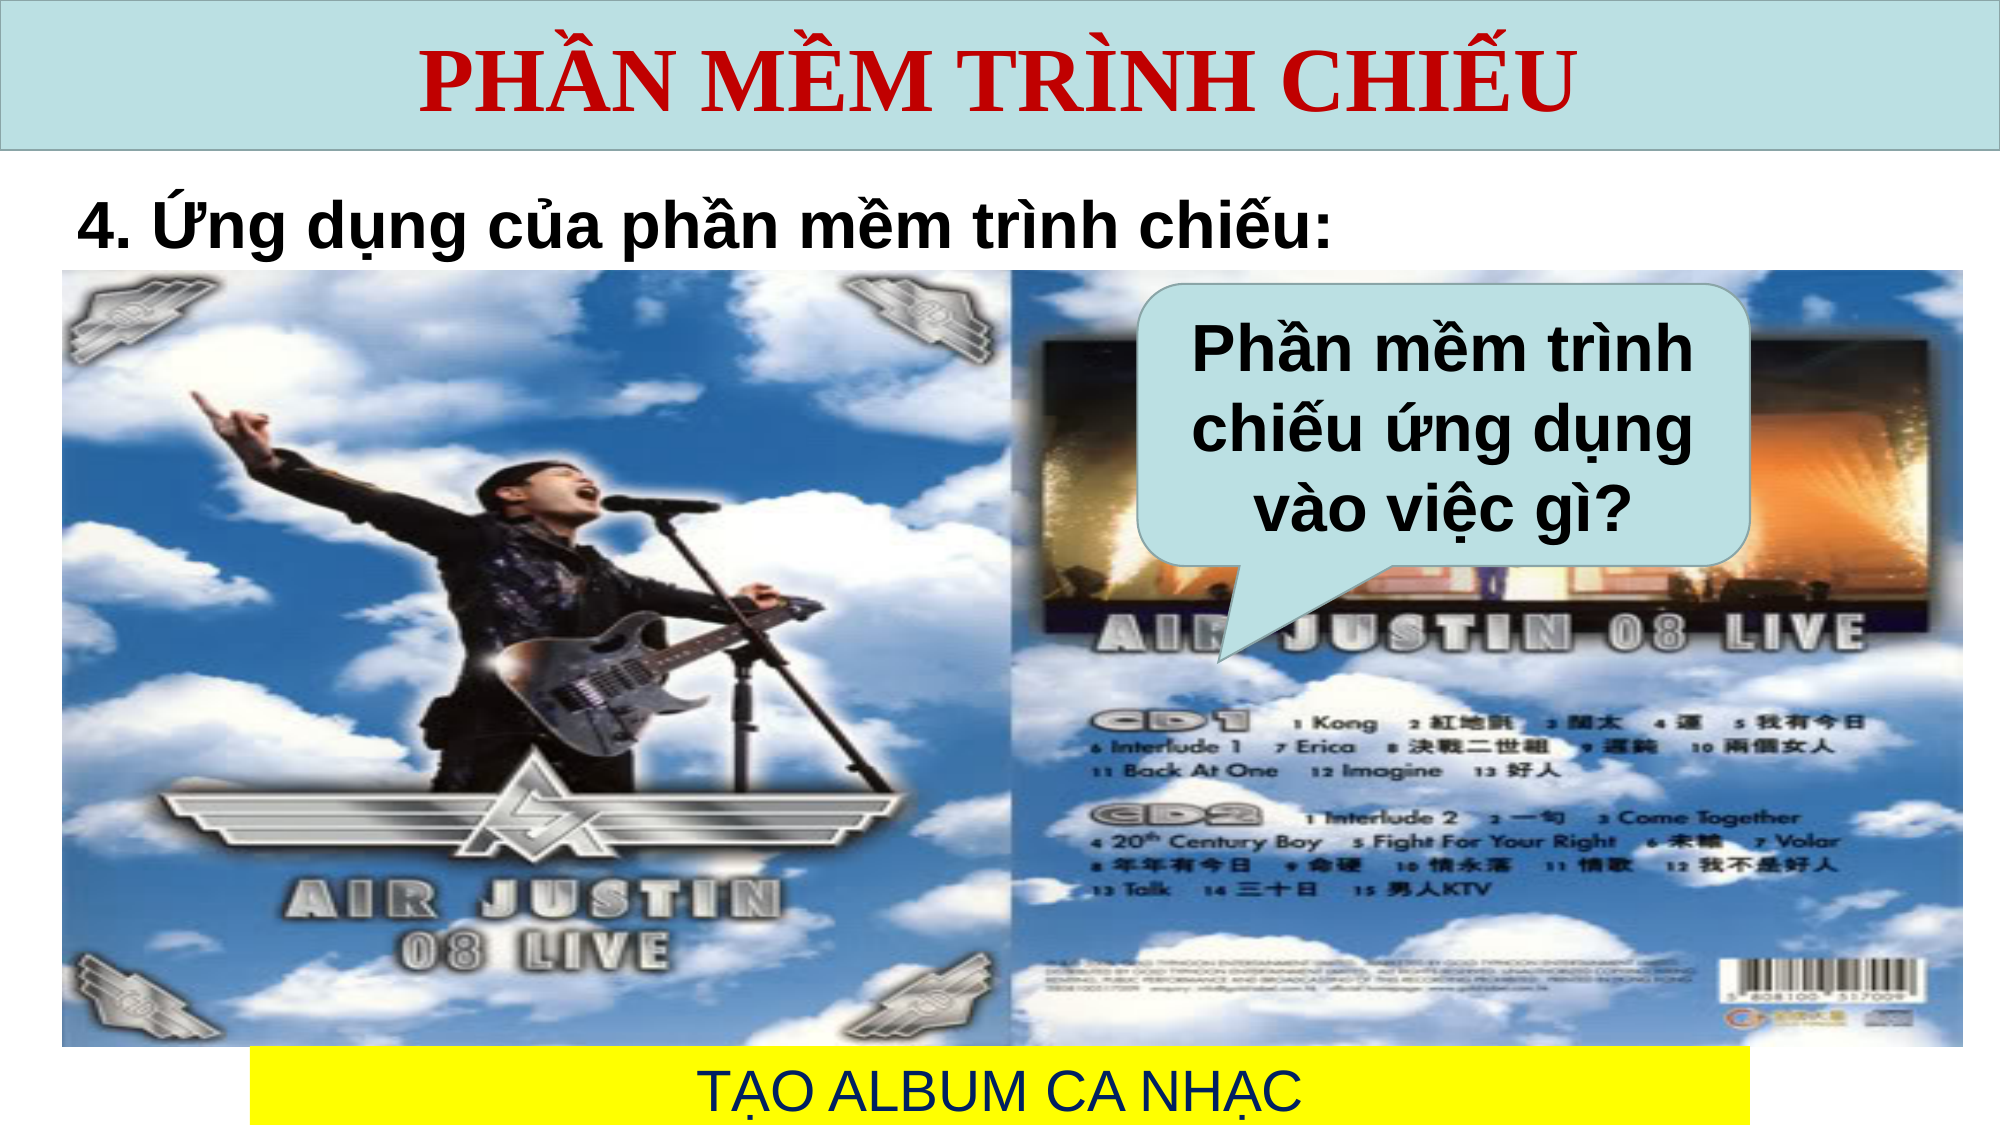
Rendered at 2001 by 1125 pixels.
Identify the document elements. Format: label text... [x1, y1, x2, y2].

picture [62, 270, 1963, 1047]
text_box 4. Ứng dụng của phần mềm trình chiếu: [62, 174, 1700, 270]
text_box TẠO ALBUM CA NHẠC [249, 1047, 1750, 1125]
text_box PHẦN MỀM TRÌNH CHIẾU [0, 0, 2000, 151]
